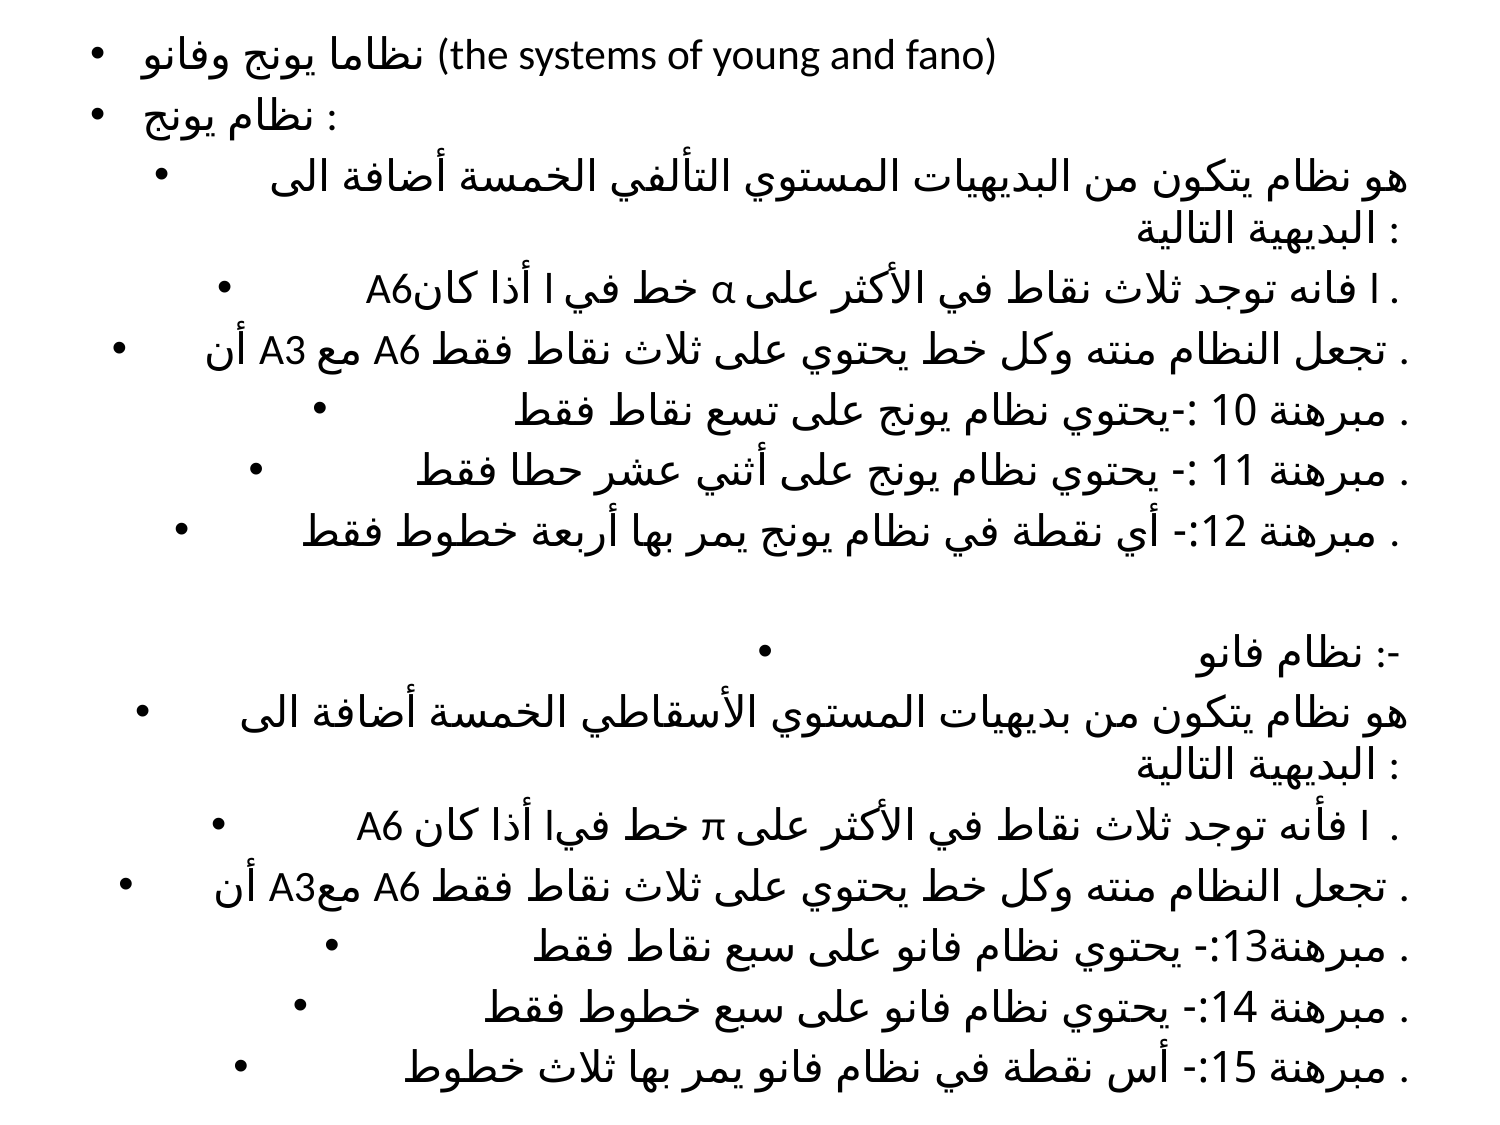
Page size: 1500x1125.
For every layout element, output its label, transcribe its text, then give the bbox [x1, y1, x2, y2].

list نظاما يونج وفانو (the systems of young and fano) نظام يونج : هو نظام يتكون من البديهيات المستوي التألفي الخمسة أضافة الى البديهية التالية : A6أذا كان l خط في α فانه توجد ثلاث نقاط في الأكثر على l . أن A3 مع A6 تجعل النظام منته وكل خط يحتوي على ثلاث نقاط فقط . مبرهنة 10 :-يحتوي نظام يونج على تسع نقاط فقط . مبرهنة 11 :- يحتوي نظام يونج على أثني عشر حطا فقط . مبرهنة 12:- أي نقطة في نظام يونج يمر بها أربعة خطوط فقط . نظام فانو :- هو نظام يتكون من بديهيات المستوي الأسقاطي الخمسة أضافة الى البديهية التالية : A6 أذا كان lخط في π فأنه توجد ثلاث نقاط في الأكثر على l . أن A3مع A6 تجعل النظام منته وكل خط يحتوي على ثلاث نقاط فقط . مبرهنة13:- يحتوي نظام فانو على سبع نقاط فقط . مبرهنة 14:- يحتوي نظام فانو على سبع خطوط فقط . مبرهنة 15:- أس نقطة في نظام فانو يمر بها ثلاث خطوط . [75, 19, 1425, 1106]
